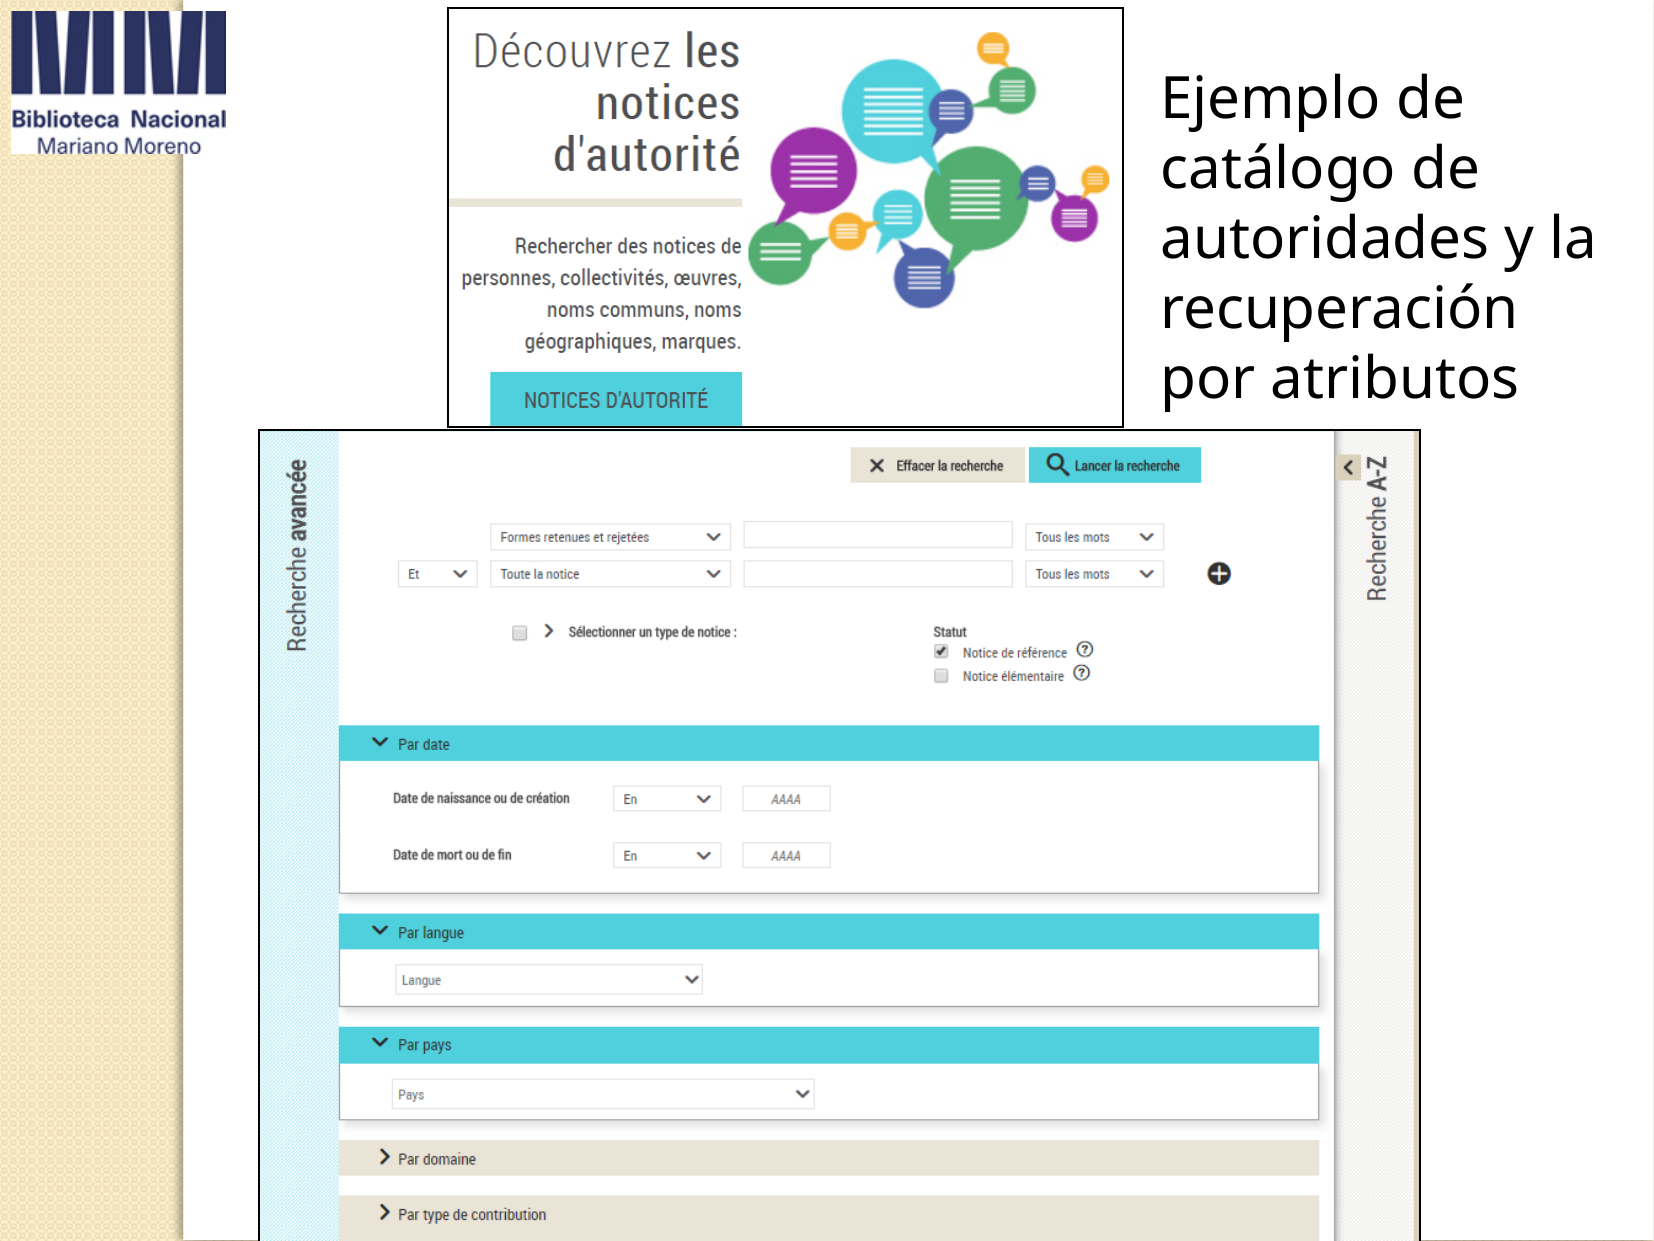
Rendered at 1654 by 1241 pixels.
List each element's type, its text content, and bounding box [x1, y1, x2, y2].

text_box Ejemplo de catálogo de autoridades y la recuperación por atributos [1145, 53, 1630, 418]
picture [448, 8, 1123, 427]
picture [259, 430, 1420, 1241]
picture [11, 11, 226, 154]
